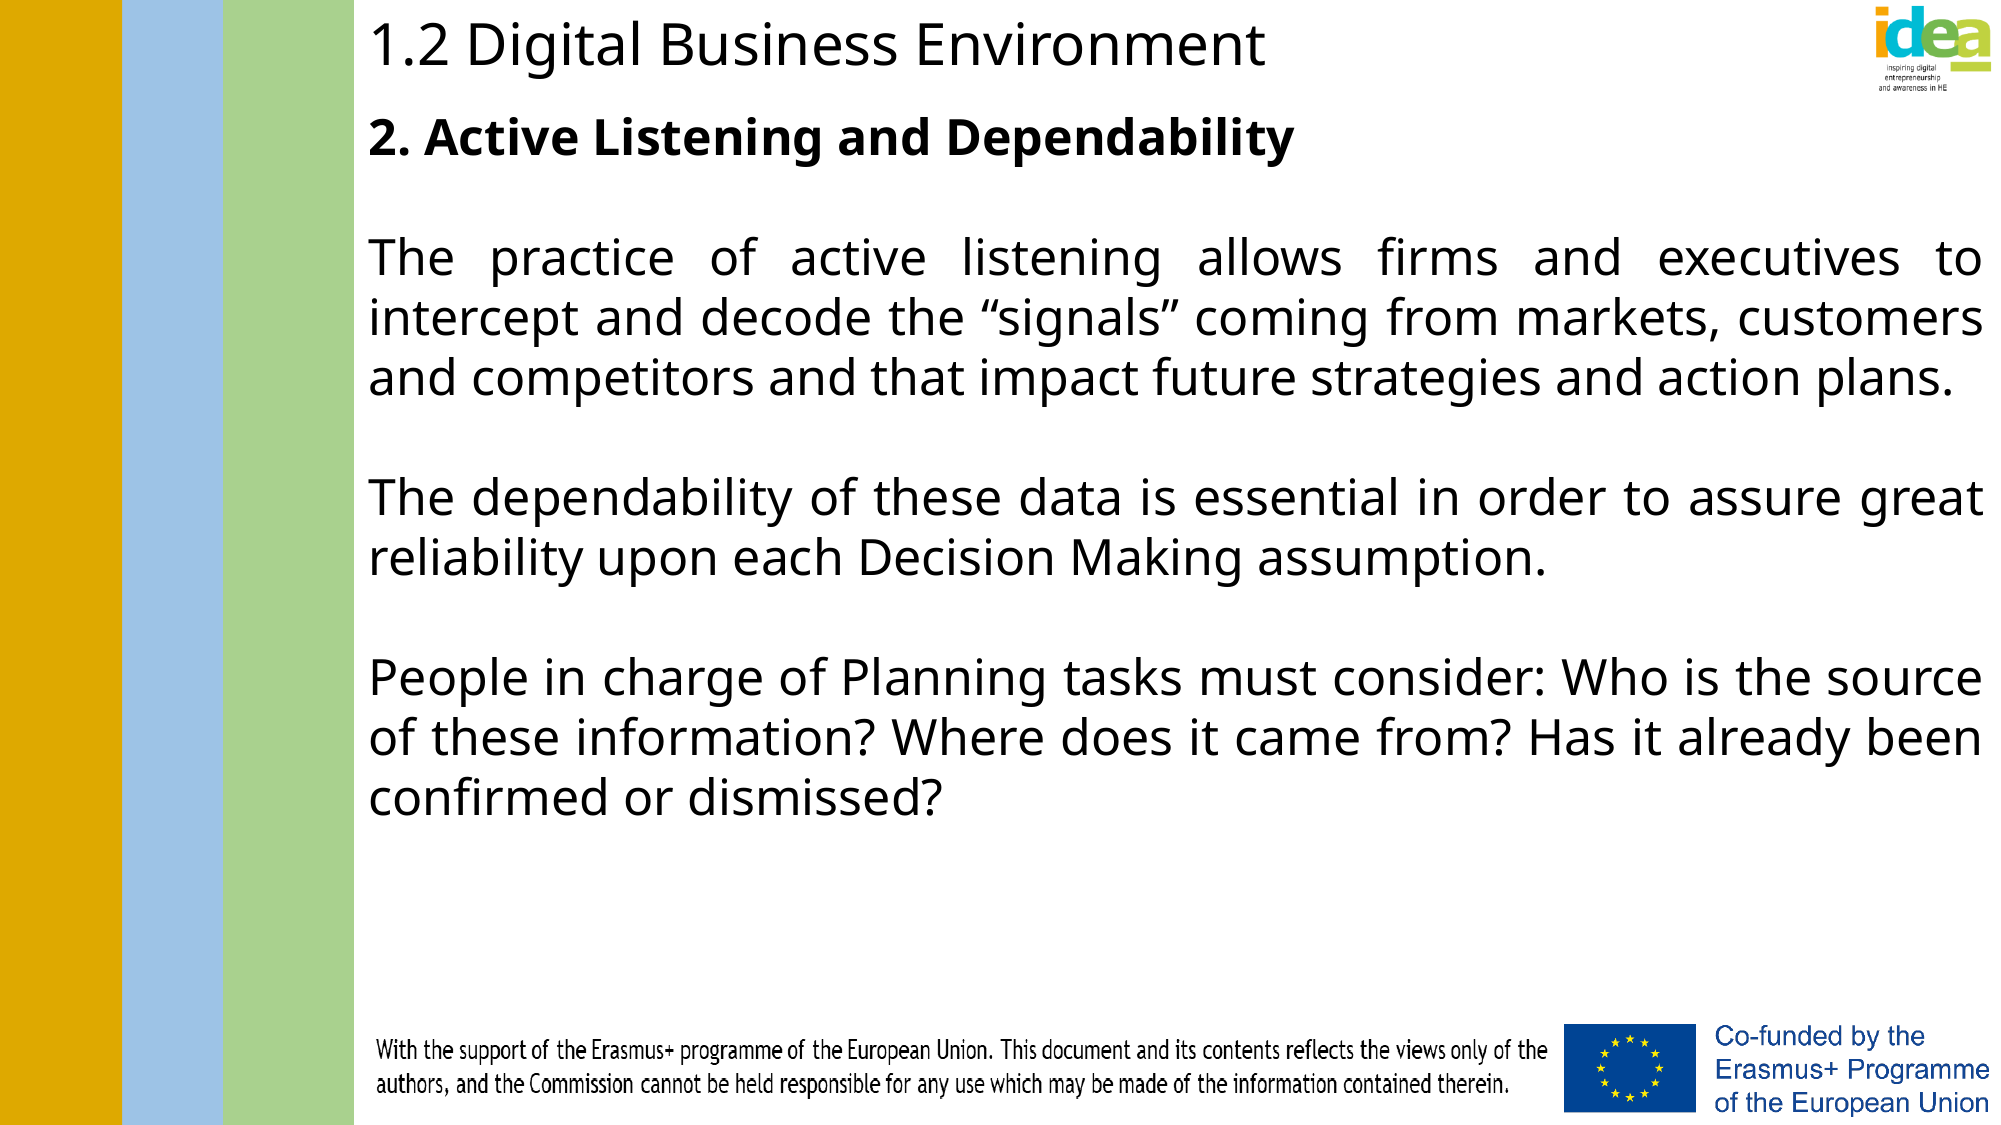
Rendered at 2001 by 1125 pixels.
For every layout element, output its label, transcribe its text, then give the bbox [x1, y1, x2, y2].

text_box 2. Active Listening and Dependability The practice of active listening allows firms and executives to intercept and decode the “signals” coming from markets, customers and competitors and that impact future strategies and action plans. The dependability of these data is essential in order to assure great reliability upon each Decision Making assumption. People in charge of Planning tasks must consider: Who is the source of these information? Where does it came from? Has it already been confirmed or dismissed? [354, 97, 2000, 833]
text_box [0, 0, 123, 1125]
text_box [222, 0, 355, 1125]
text_box 1.2 Digital Business Environment [353, 0, 1565, 85]
picture [1864, 0, 2000, 98]
text_box [123, 0, 222, 1125]
picture [363, 1024, 1989, 1118]
